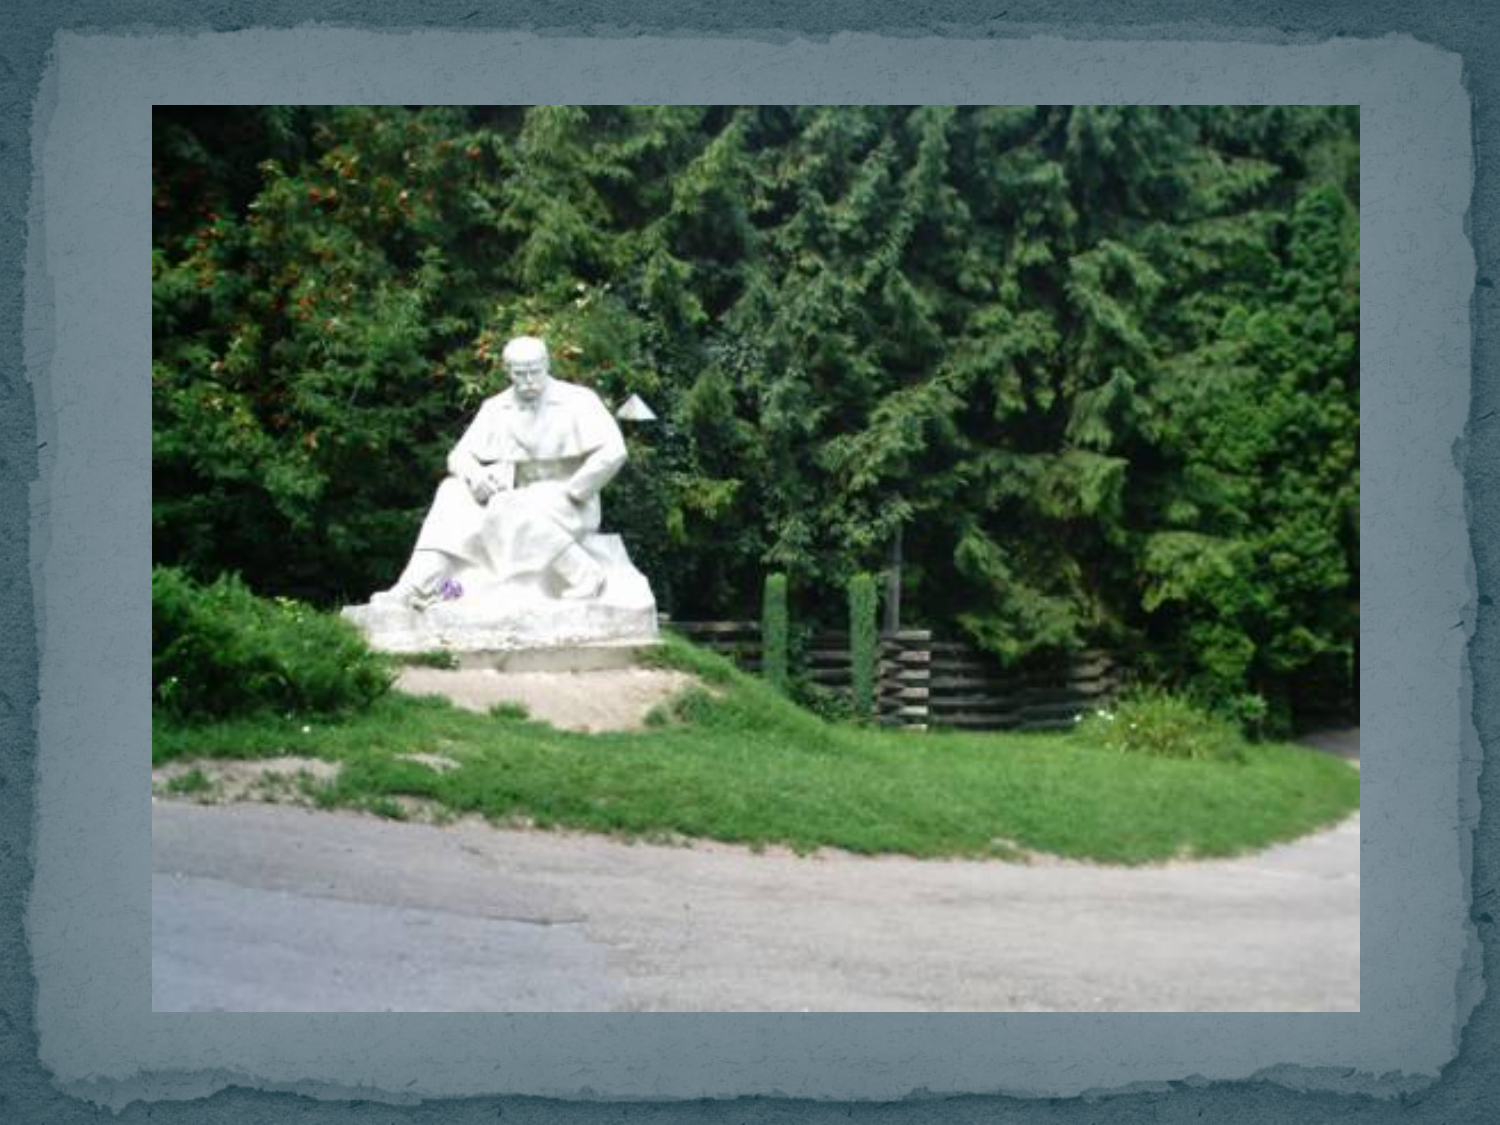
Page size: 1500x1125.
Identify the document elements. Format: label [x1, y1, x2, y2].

picture [152, 105, 1360, 1012]
